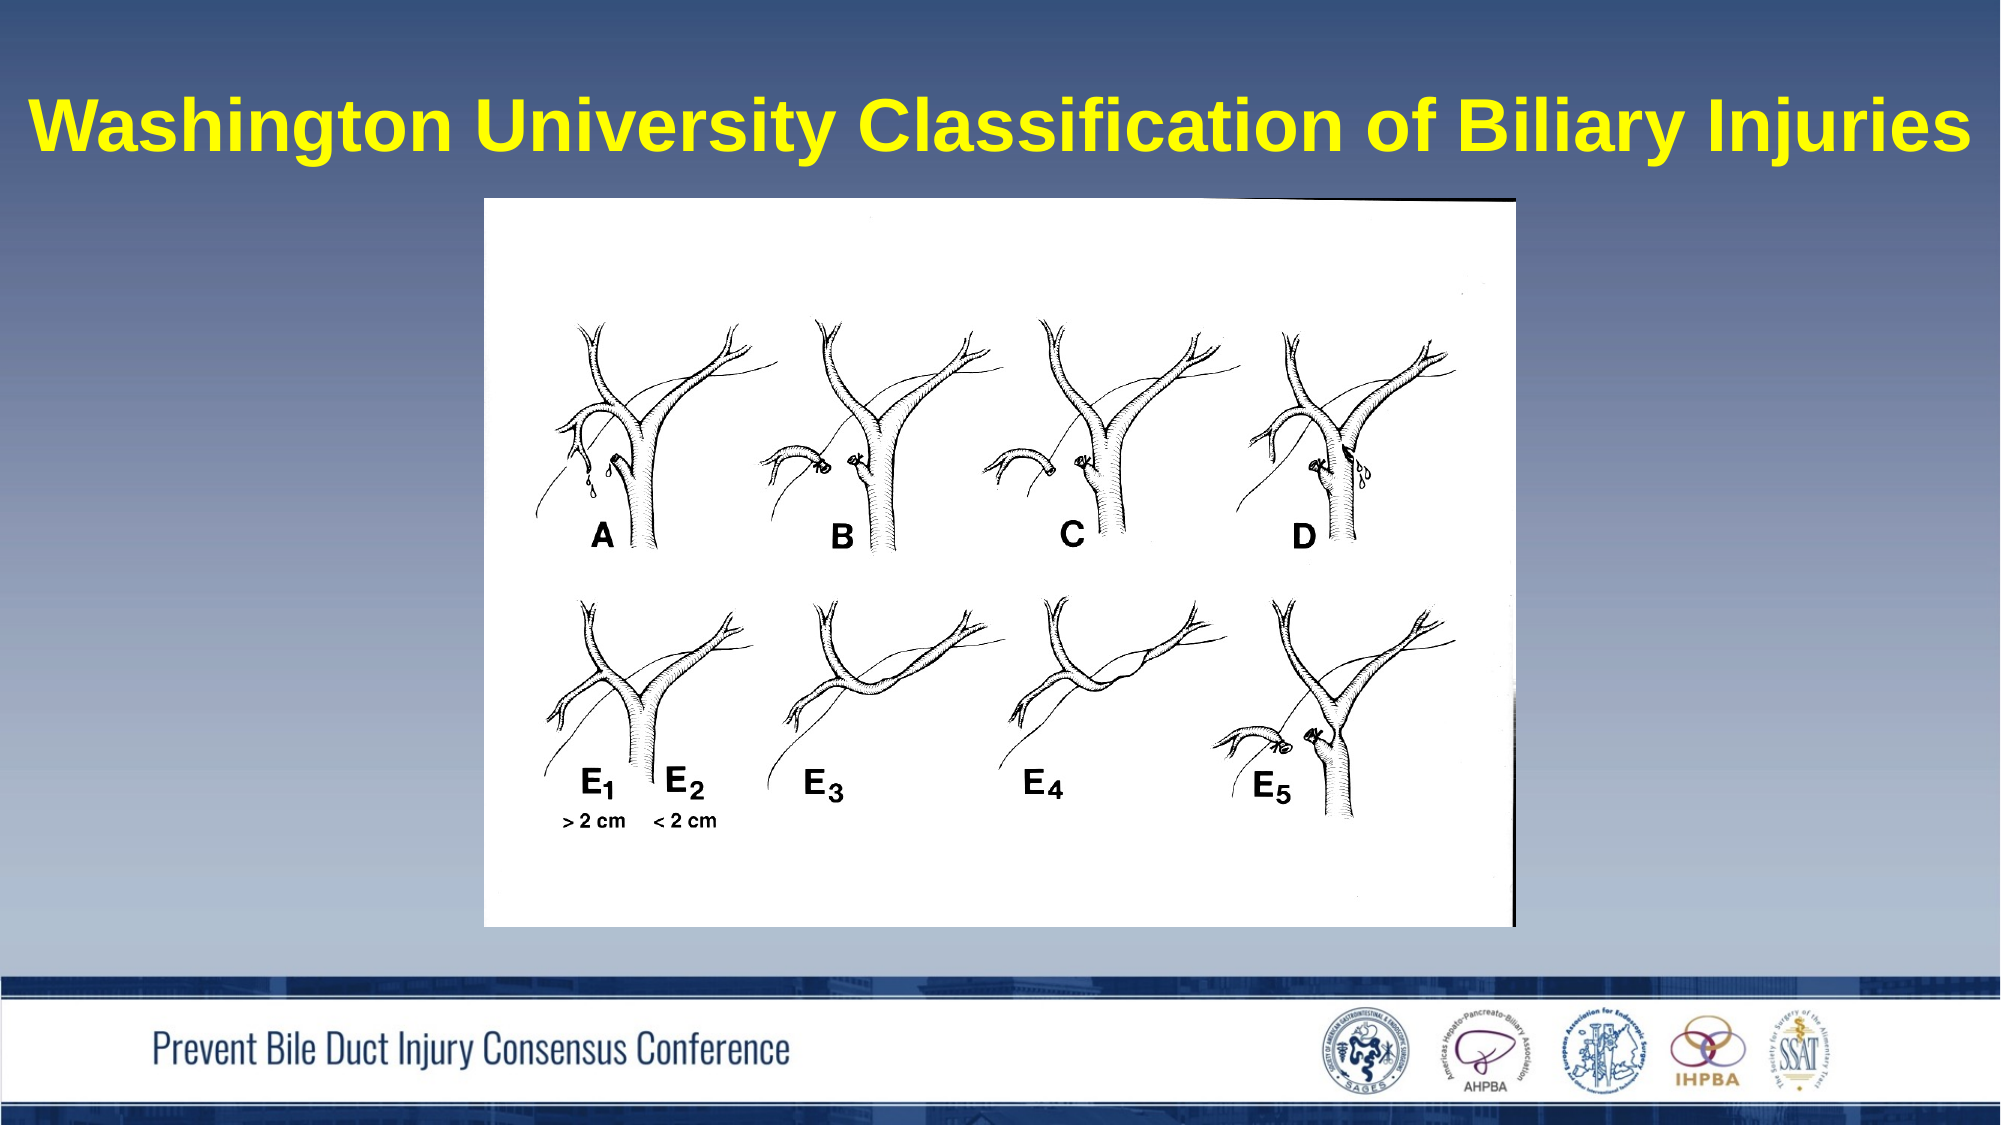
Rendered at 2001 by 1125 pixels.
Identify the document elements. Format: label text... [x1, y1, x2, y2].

picture [484, 198, 1516, 927]
text_box Washington University Classification of Biliary Injuries [13, 69, 1990, 175]
